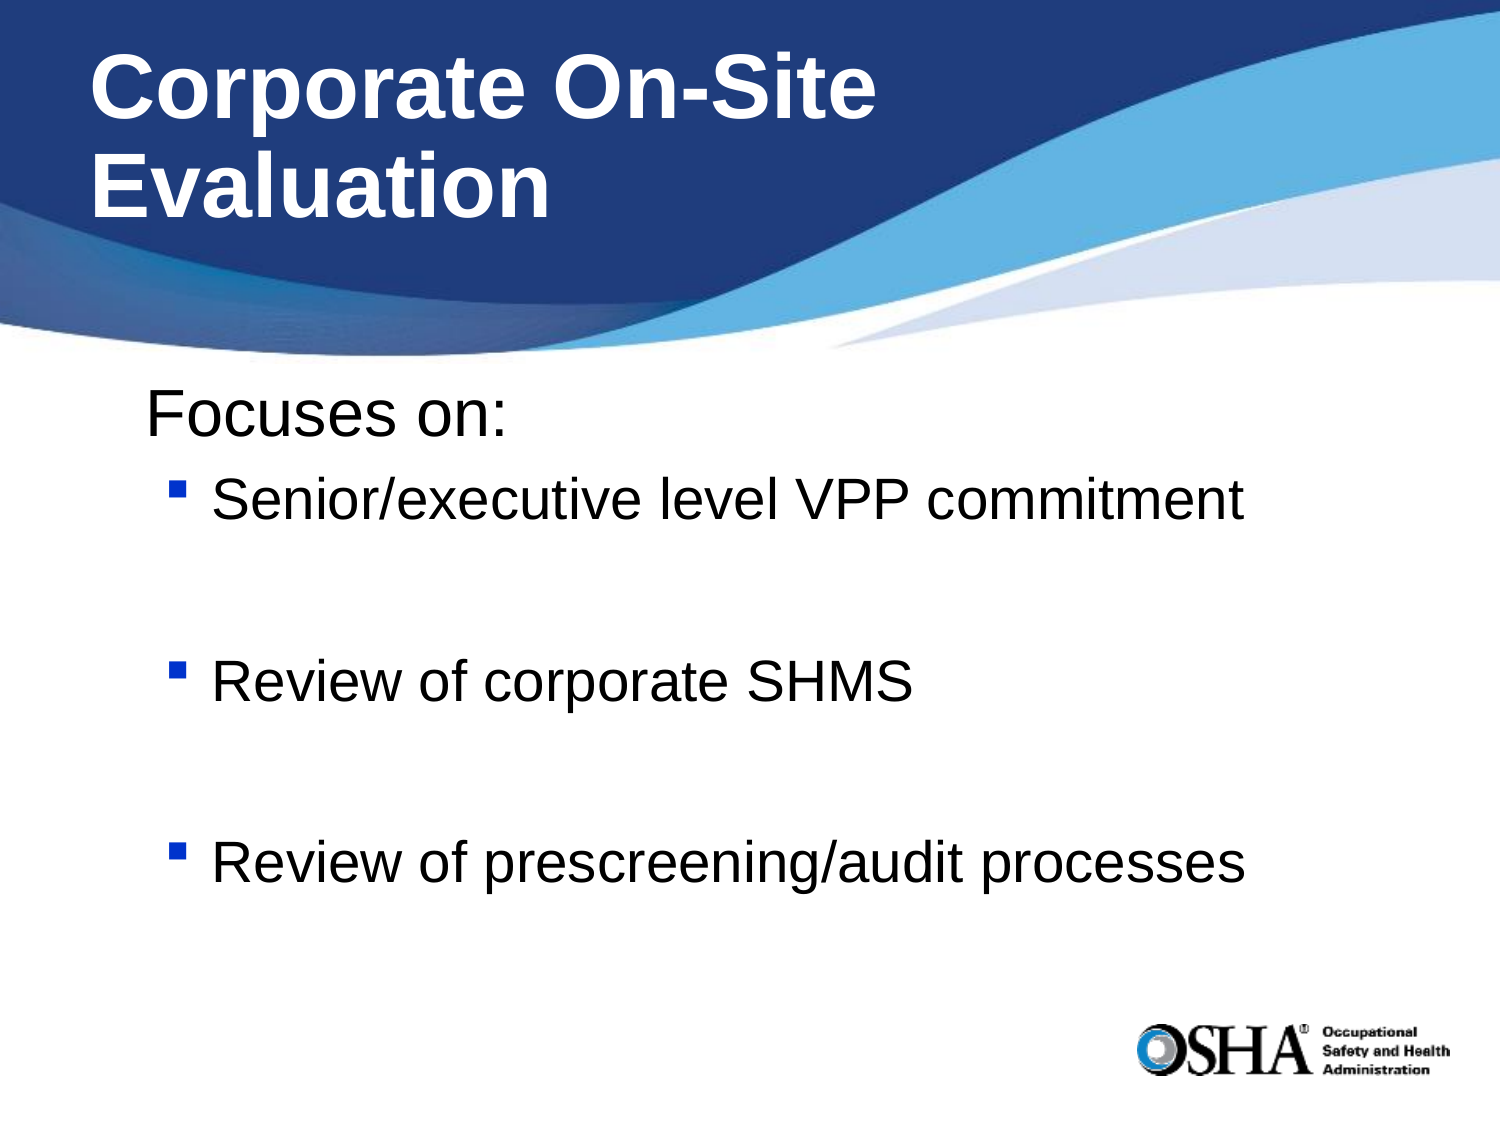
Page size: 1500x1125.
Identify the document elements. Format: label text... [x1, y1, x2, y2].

picture [1137, 1024, 1450, 1076]
title Corporate On-Site Evaluation [75, 45, 1138, 233]
picture [0, 0, 1500, 364]
list Focuses on: Senior/executive level VPP commitment Review of corporate SHMS Review of prescreening/audit processes [74, 362, 1425, 1025]
